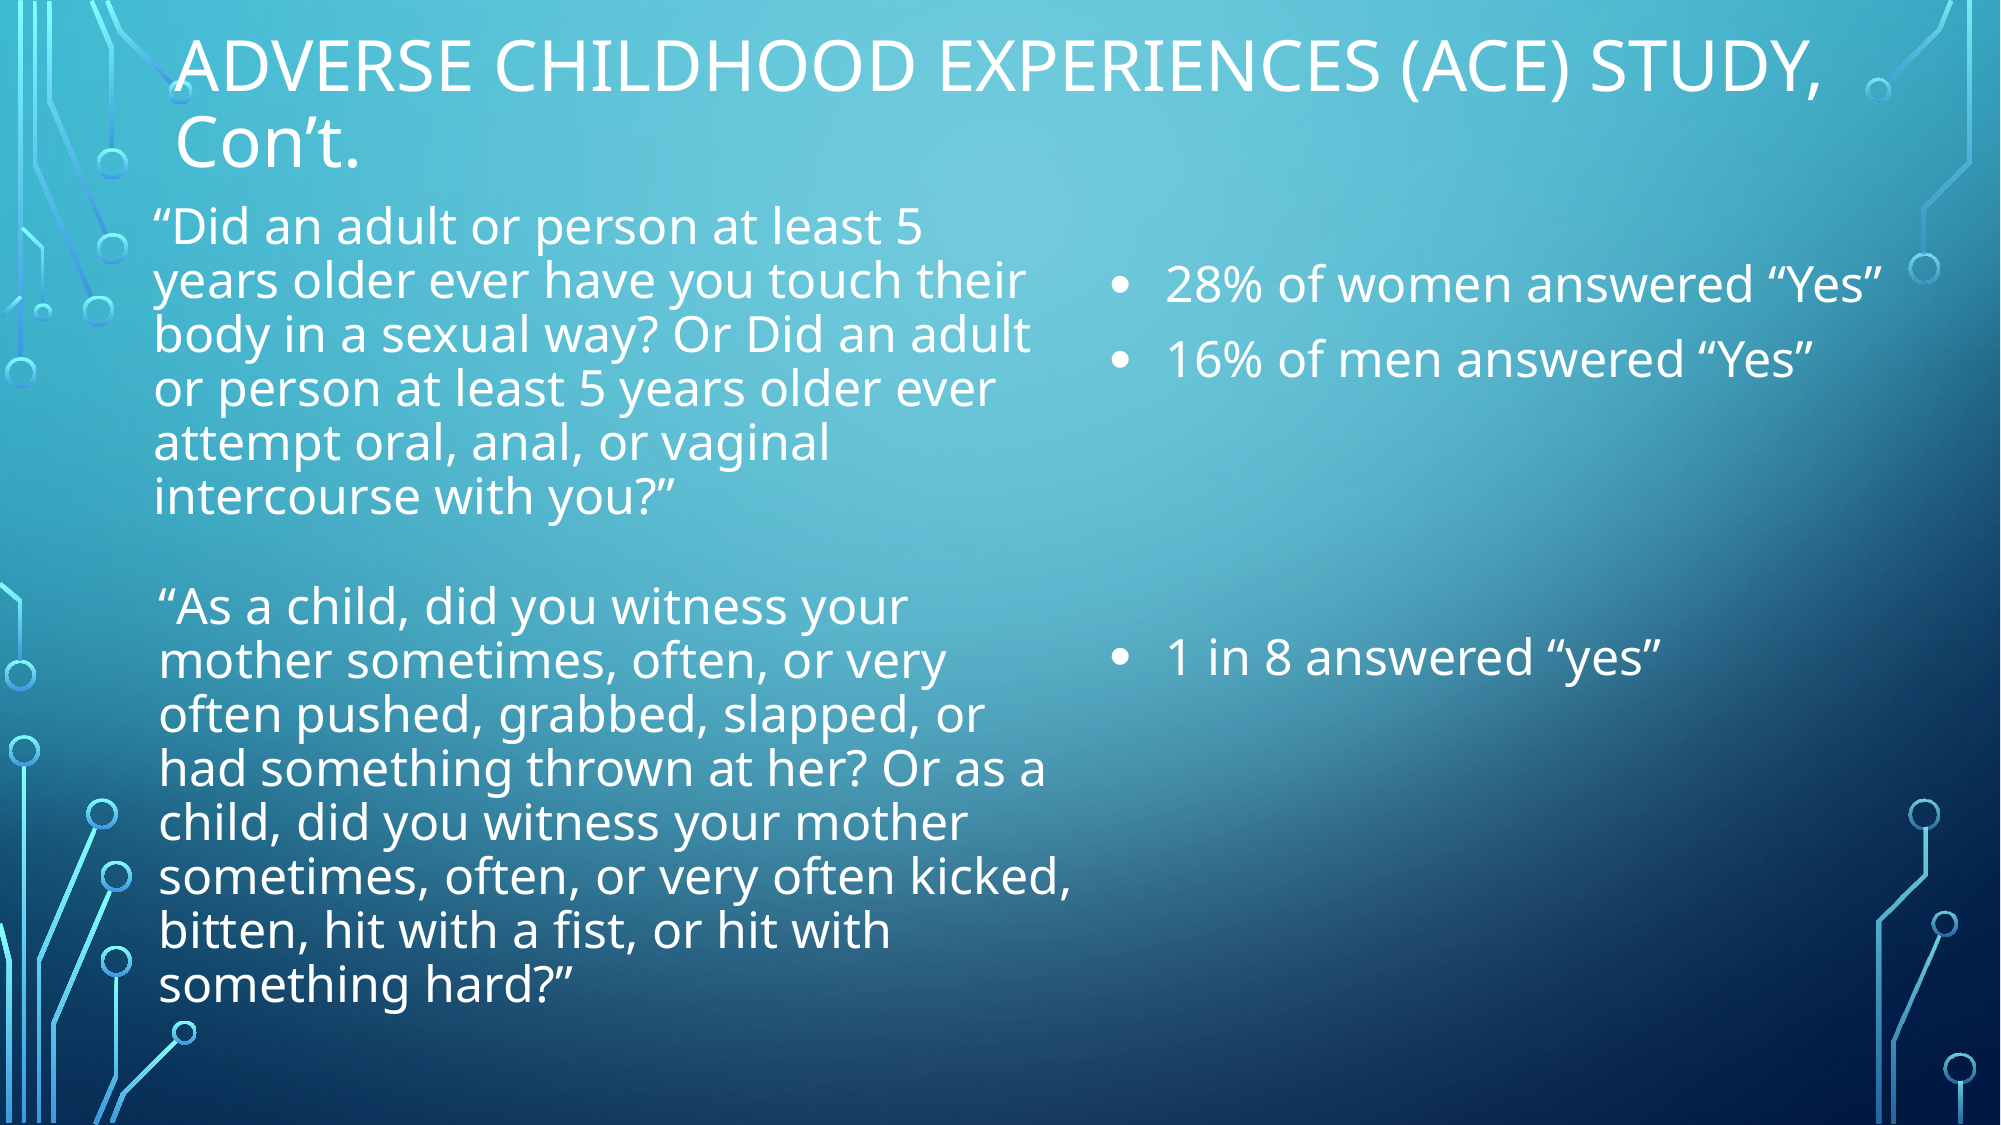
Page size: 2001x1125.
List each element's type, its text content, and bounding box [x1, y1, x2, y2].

list “Did an adult or person at least 5 years older ever have you touch their body in a sexual way? Or Did an adult or person at least 5 years older ever attempt oral, anal, or vaginal intercourse with you?” [138, 175, 1075, 533]
list 28% of women answered “Yes” 16% of men answered “Yes” [1094, 227, 1939, 396]
text_box “As a child, did you witness your mother sometimes, often, or very often pushed, grabbed, slapped, or had something thrown at her? Or as a child, did you witness your mother sometimes, often, or very often kicked, bitten, hit with a fist, or hit with something hard?” [143, 562, 1100, 1096]
title ADVERSE CHILDHOOD EXPERIENCES (ACE) STUDY, Con’t. [160, 0, 1912, 228]
text_box 1 in 8 answered “yes” [1094, 558, 1857, 694]
